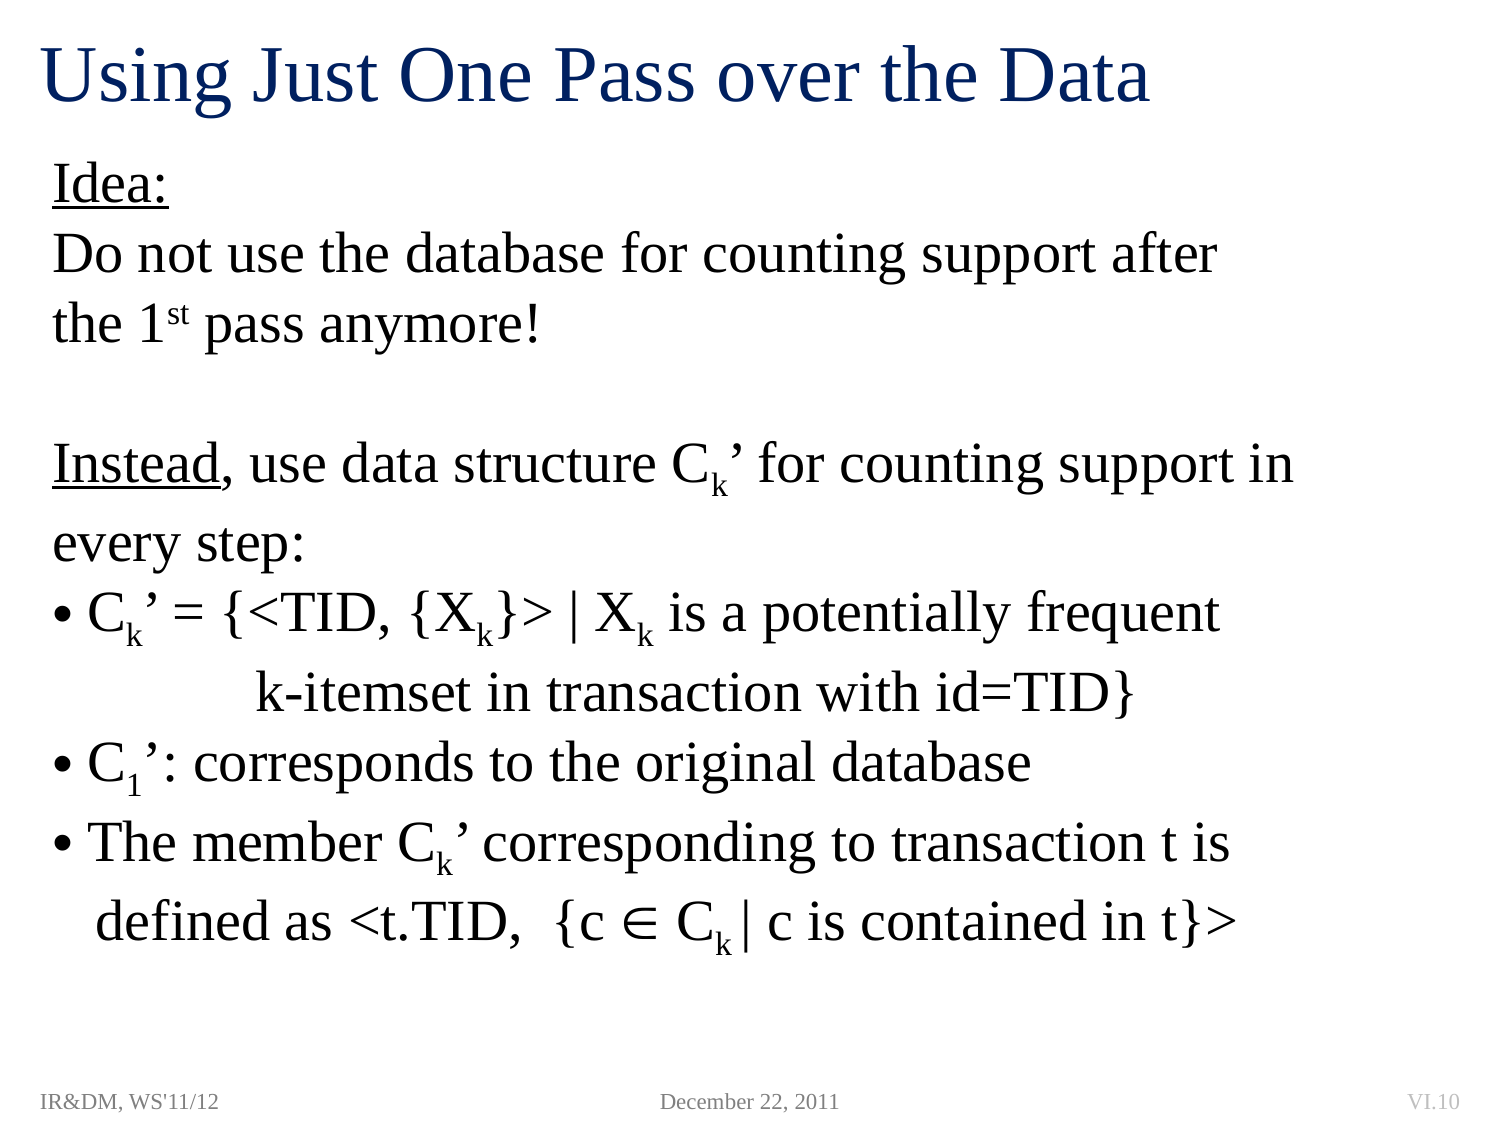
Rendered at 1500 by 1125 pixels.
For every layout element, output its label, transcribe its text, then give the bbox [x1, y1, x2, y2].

slide_number VI.10 [1149, 1074, 1475, 1125]
text_box Idea: Do not use the database for counting support after the 1st pass anymore! Instead, use data structure Ck’ for counting support in every step: Ck’ = {<TID, {Xk}> | Xk is a potentially frequent k-itemset in transaction with id=TID} C1’: corresponds to the original database The member Ck’ corresponding to transaction t is defined as <t.TID, {c  Ck | c is contained in t}> [37, 136, 1450, 970]
footer IR&DM, WS'11/12 [24, 1074, 475, 1125]
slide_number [575, 1074, 925, 1125]
title Using Just One Pass over the Data [24, 12, 1475, 125]
